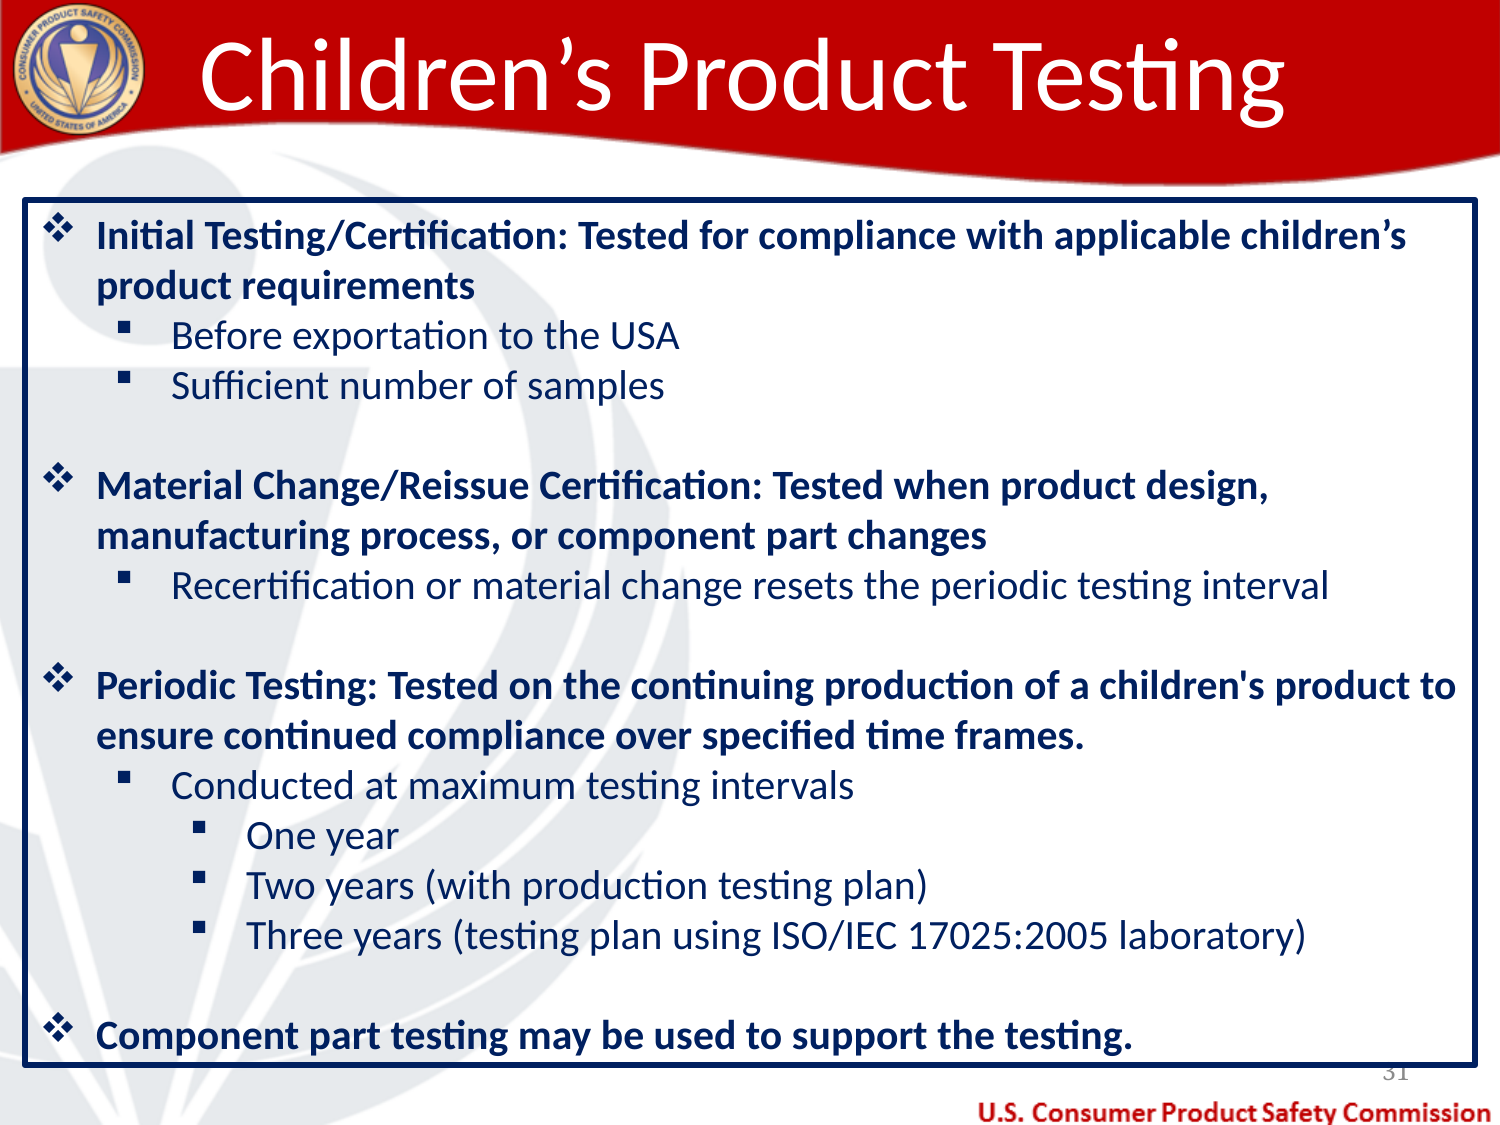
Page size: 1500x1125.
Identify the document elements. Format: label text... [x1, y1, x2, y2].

slide_number 31 [1074, 1067, 1425, 1103]
picture [0, 0, 1500, 1125]
title Children’s Product Testing [12, 0, 1475, 163]
text_box Initial Testing/Certification: Tested for compliance with applicable children’s product requirements Before exportation to the USA Sufficient number of samples Material Change/Reissue Certification: Tested when product design, manufacturing process, or component part changes Recertification or material change resets the periodic testing interval Periodic Testing: Tested on the continuing production of a children's product to ensure continued compliance over specified time frames. Conducted at maximum testing intervals One year Two years (with production testing plan) Three years (testing plan using ISO/IEC 17025:2005 laboratory) Component part testing may be used to support the testing. [23, 198, 1477, 1067]
